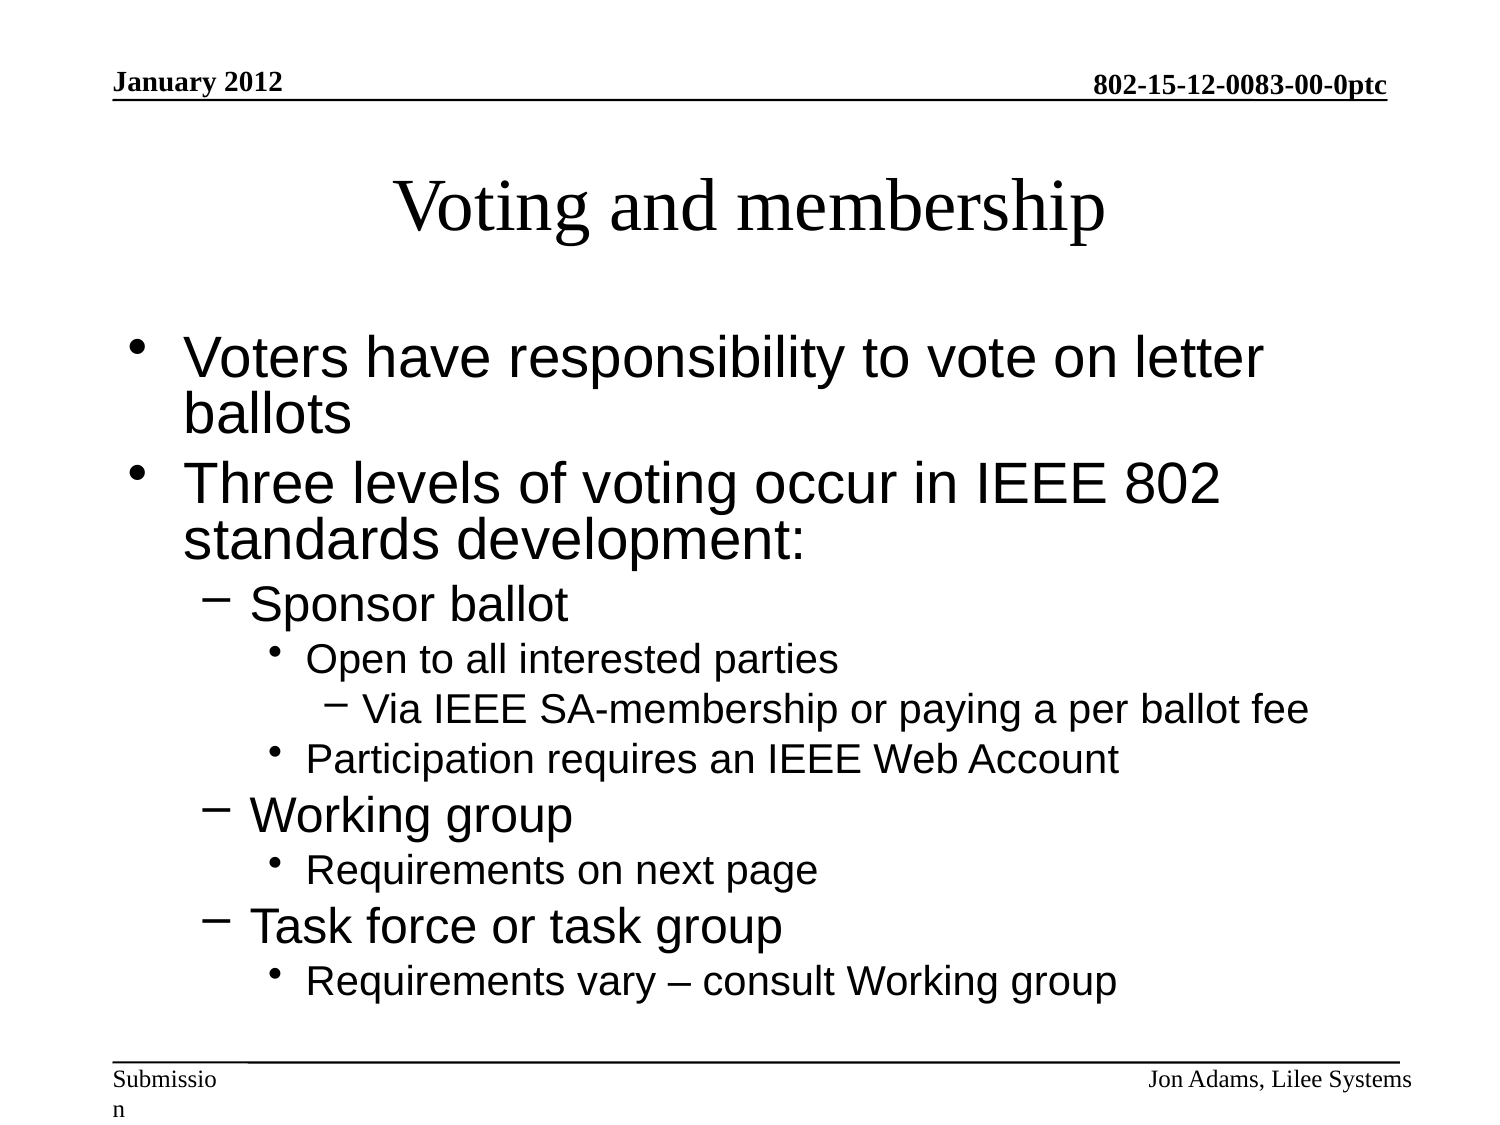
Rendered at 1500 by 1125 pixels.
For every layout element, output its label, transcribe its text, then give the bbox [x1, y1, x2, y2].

text_box [74, 262, 1425, 1005]
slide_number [112, 61, 376, 98]
list Voters have responsibility to vote on letter ballots Three levels of voting occur in IEEE 802 standards development: Sponsor ballot Open to all interested parties Via IEEE SA-membership or paying a per ballot fee Participation requires an IEEE Web Account Working group Requirements on next page Task force or task group Requirements vary – consult Working group [112, 324, 1388, 1001]
text_box [149, 62, 1363, 112]
footer Jon Adams, Lilee Systems [899, 1061, 1413, 1093]
title Voting and membership [112, 112, 1388, 288]
